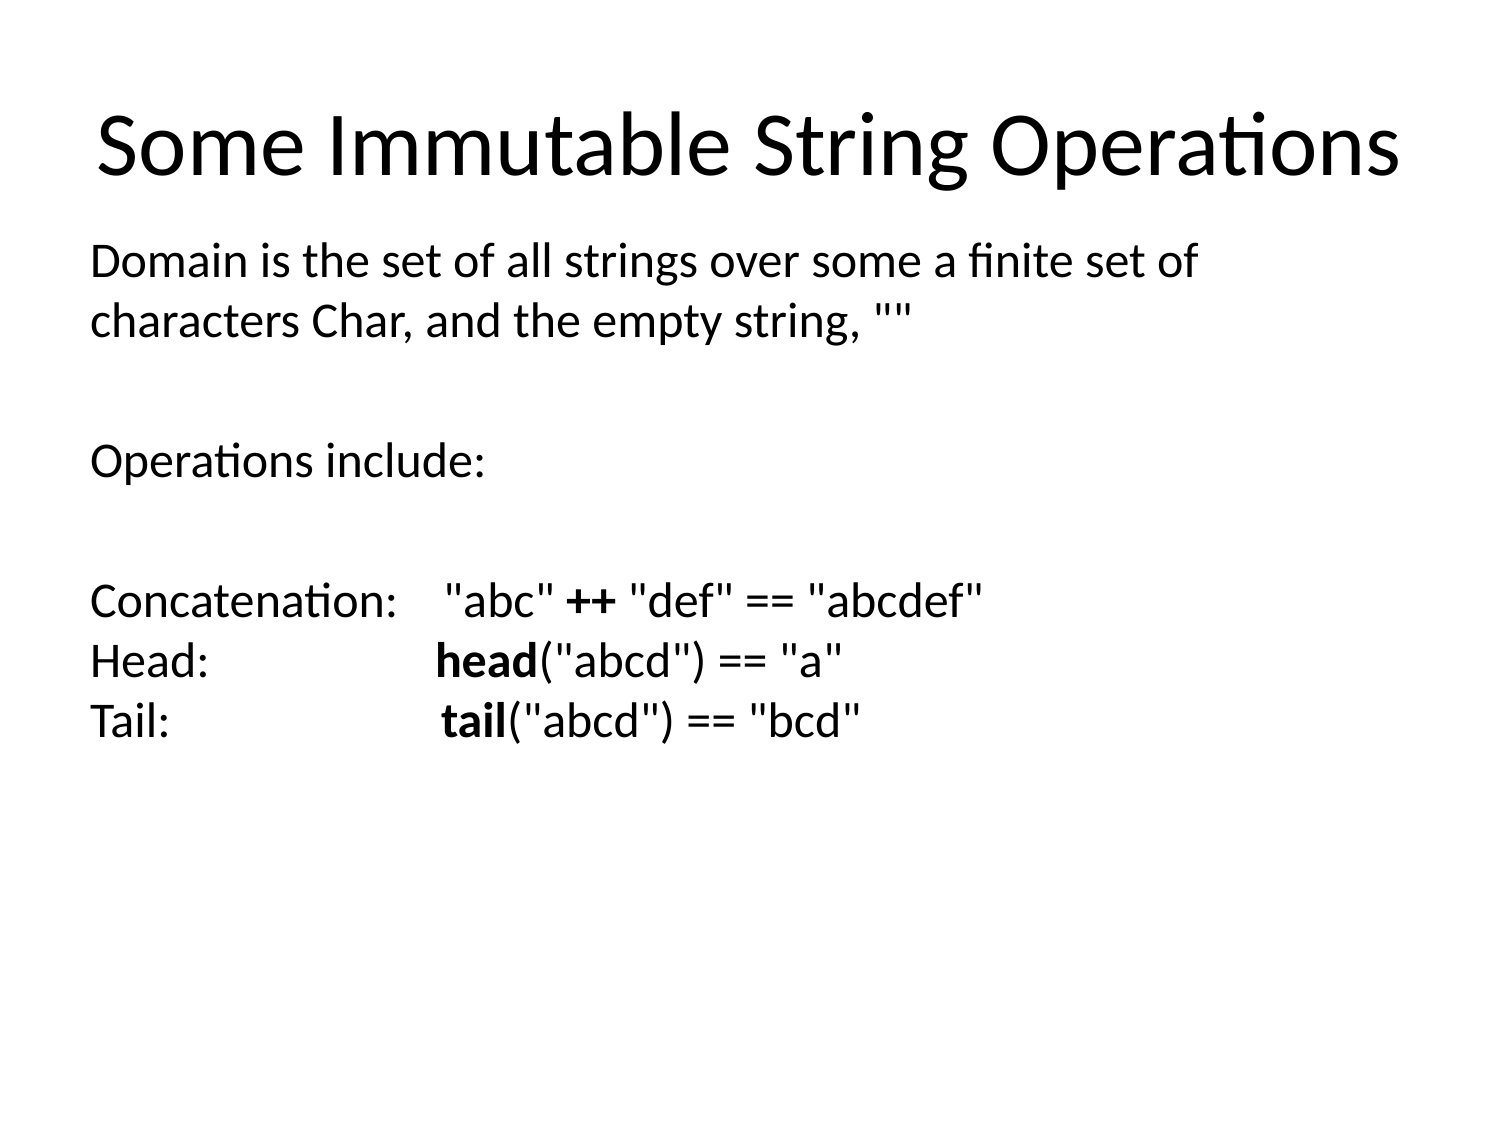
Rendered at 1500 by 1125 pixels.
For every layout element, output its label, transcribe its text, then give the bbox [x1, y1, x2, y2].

list Domain is the set of all strings over some a finite set of characters Char, and the empty string, "" Operations include: Concatenation: "abc" ++ "def" == "abcdef" Head: head("abcd") == "a" Tail: tail("abcd") == "bcd" [75, 220, 1425, 963]
title Some Immutable String Operations [75, 45, 1425, 220]
